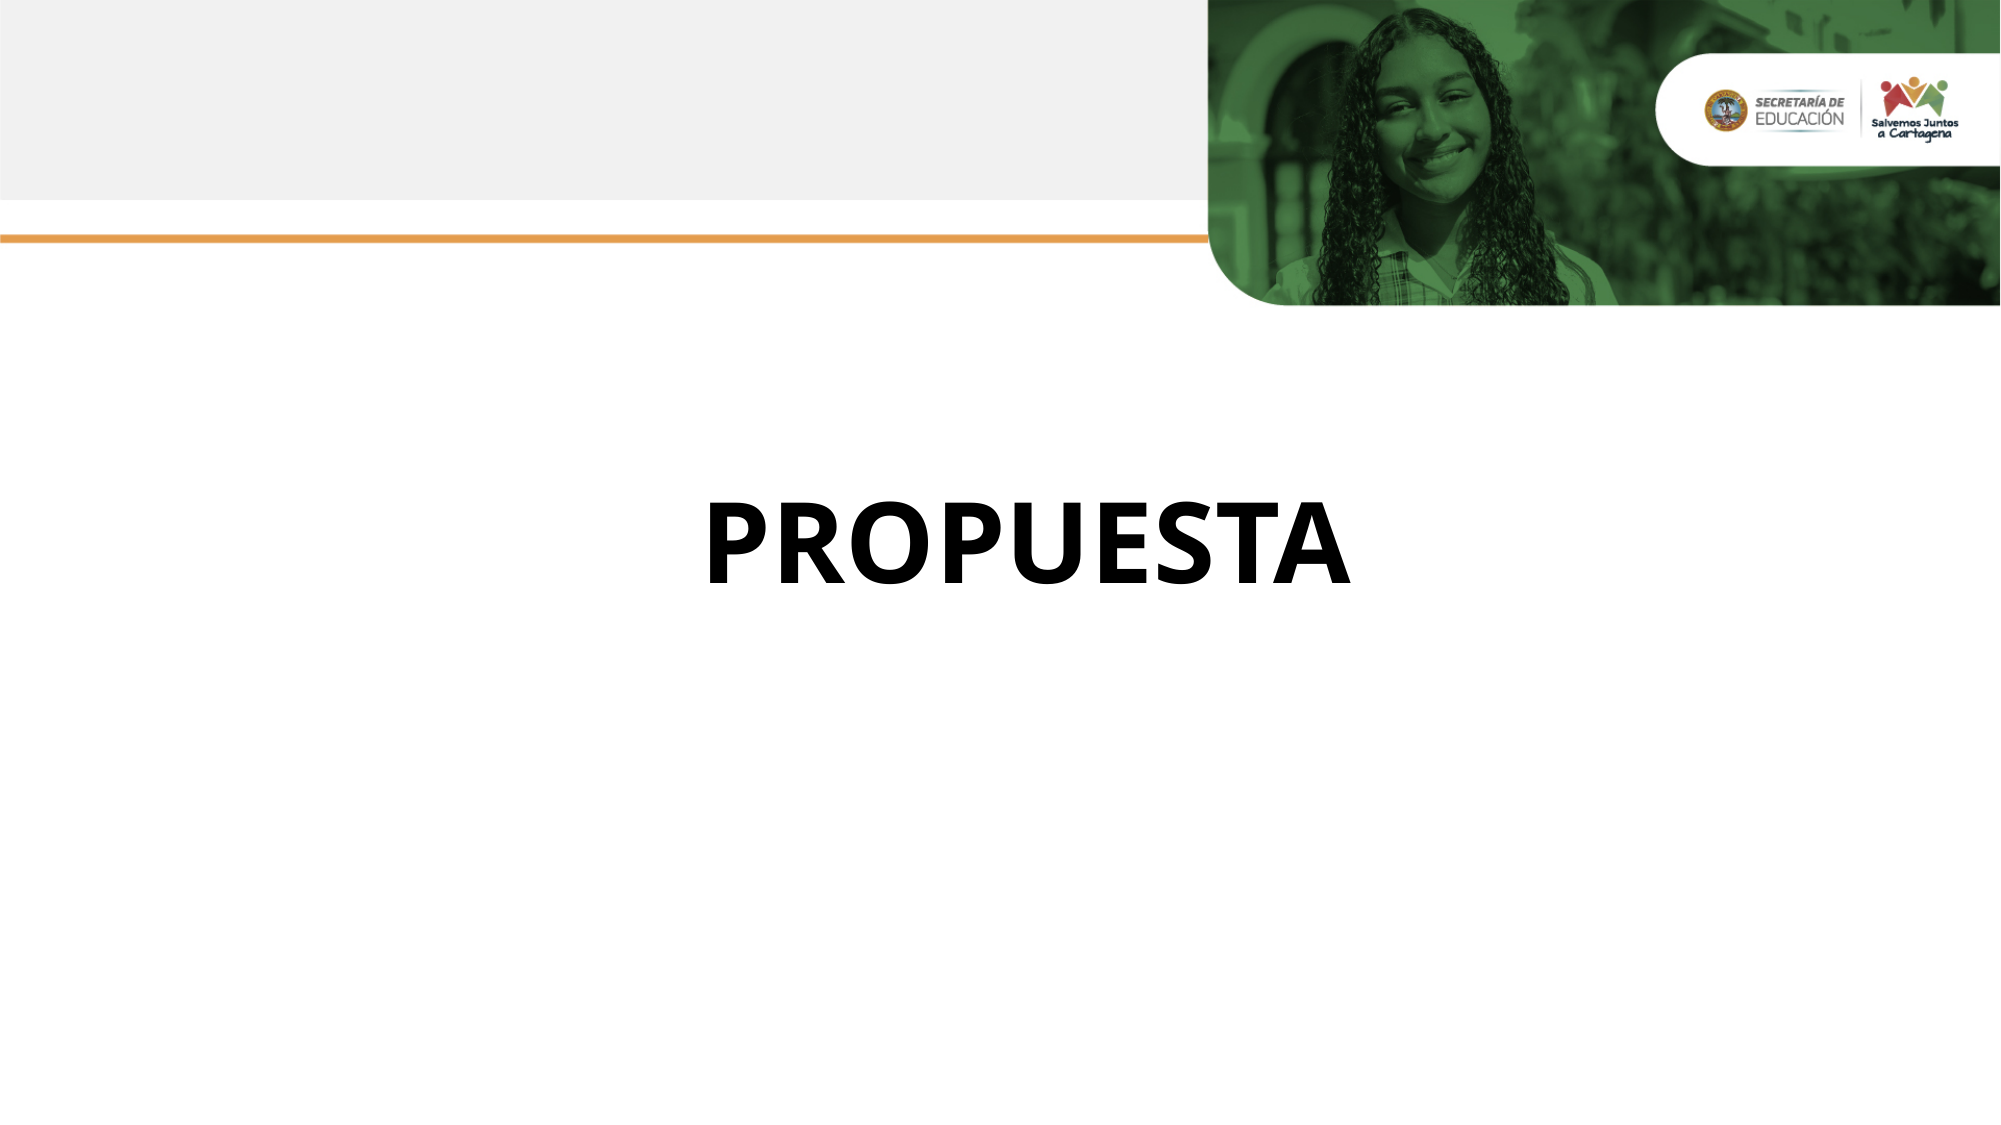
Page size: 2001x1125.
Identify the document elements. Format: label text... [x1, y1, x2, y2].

list PROPUESTA [487, 479, 1565, 619]
picture [0, 0, 2001, 1125]
